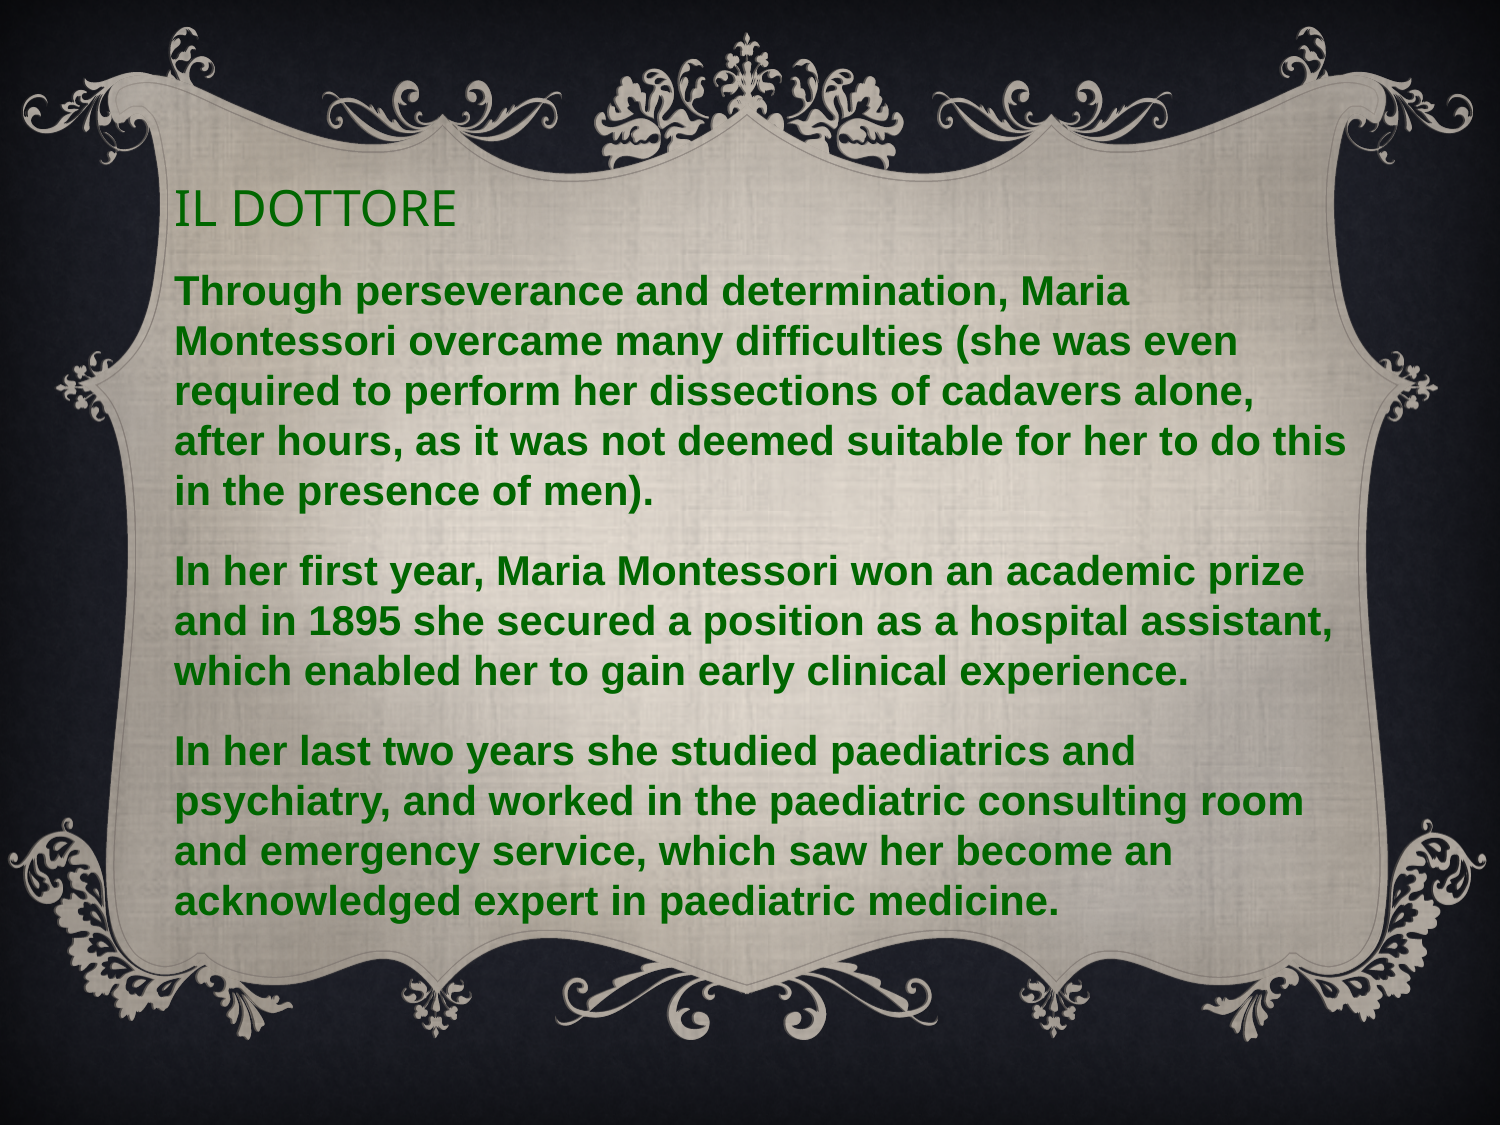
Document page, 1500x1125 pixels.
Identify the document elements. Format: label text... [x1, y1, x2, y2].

text_box IL DOTTORE [159, 168, 910, 244]
text_box Through perseverance and determination, Maria Montessori overcame many difficulties (she was even required to perform her dissections of cadavers alone, after hours, as it was not deemed suitable for her to do this in the presence of men). In her first year, Maria Montessori won an academic prize and in 1895 she secured a position as a hospital assistant, which enabled her to gain early clinical experience. In her last two years she studied paediatrics and psychiatry, and worked in the paediatric consulting room and emergency service, which saw her become an acknowledged expert in paediatric medicine. [159, 256, 1365, 931]
picture [0, 0, 1500, 1125]
